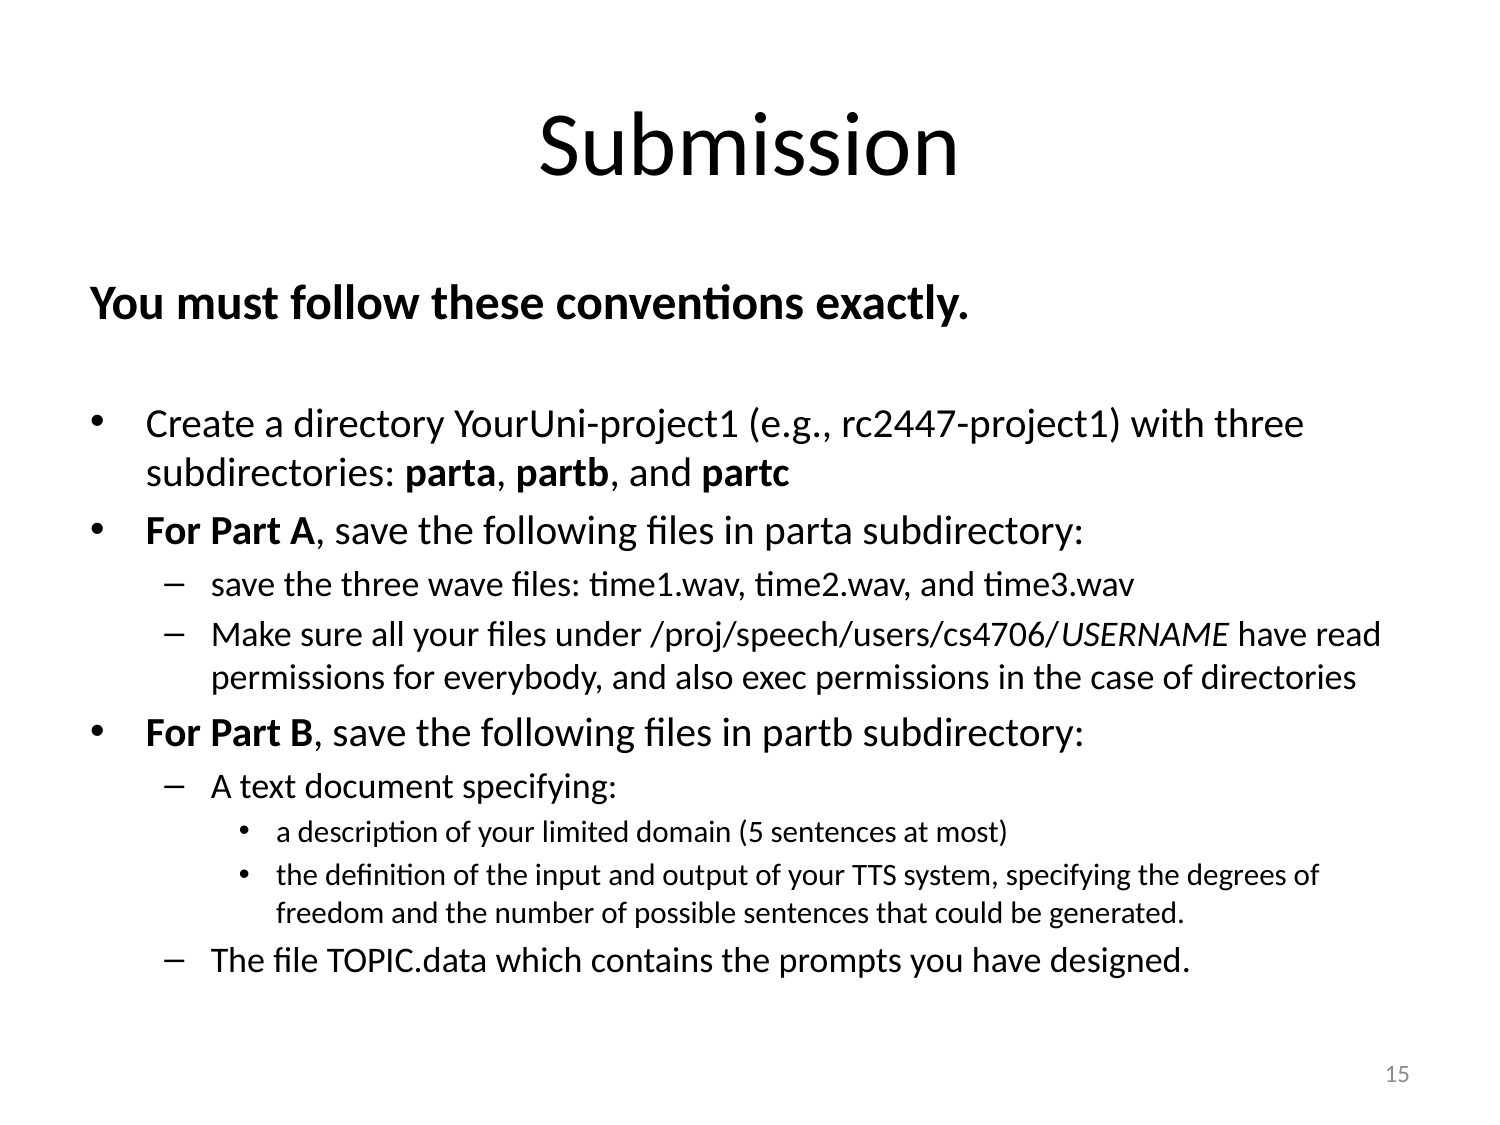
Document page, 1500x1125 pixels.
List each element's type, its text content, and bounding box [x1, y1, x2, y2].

title Submission [75, 45, 1425, 233]
list You must follow these conventions exactly. Create a directory YourUni-project1 (e.g., rc2447-project1) with three subdirectories: parta, partb, and partc For Part A, save the following files in parta subdirectory: save the three wave files: time1.wav, time2.wav, and time3.wav Make sure all your files under /proj/speech/users/cs4706/USERNAME have read permissions for everybody, and also exec permissions in the case of directories For Part B, save the following files in partb subdirectory: A text document specifying: a description of your limited domain (5 sentences at most) the definition of the input and output of your TTS system, specifying the degrees of freedom and the number of possible sentences that could be generated. The file TOPIC.data which contains the prompts you have designed. [75, 262, 1425, 1005]
slide_number 15 [1074, 1042, 1425, 1103]
